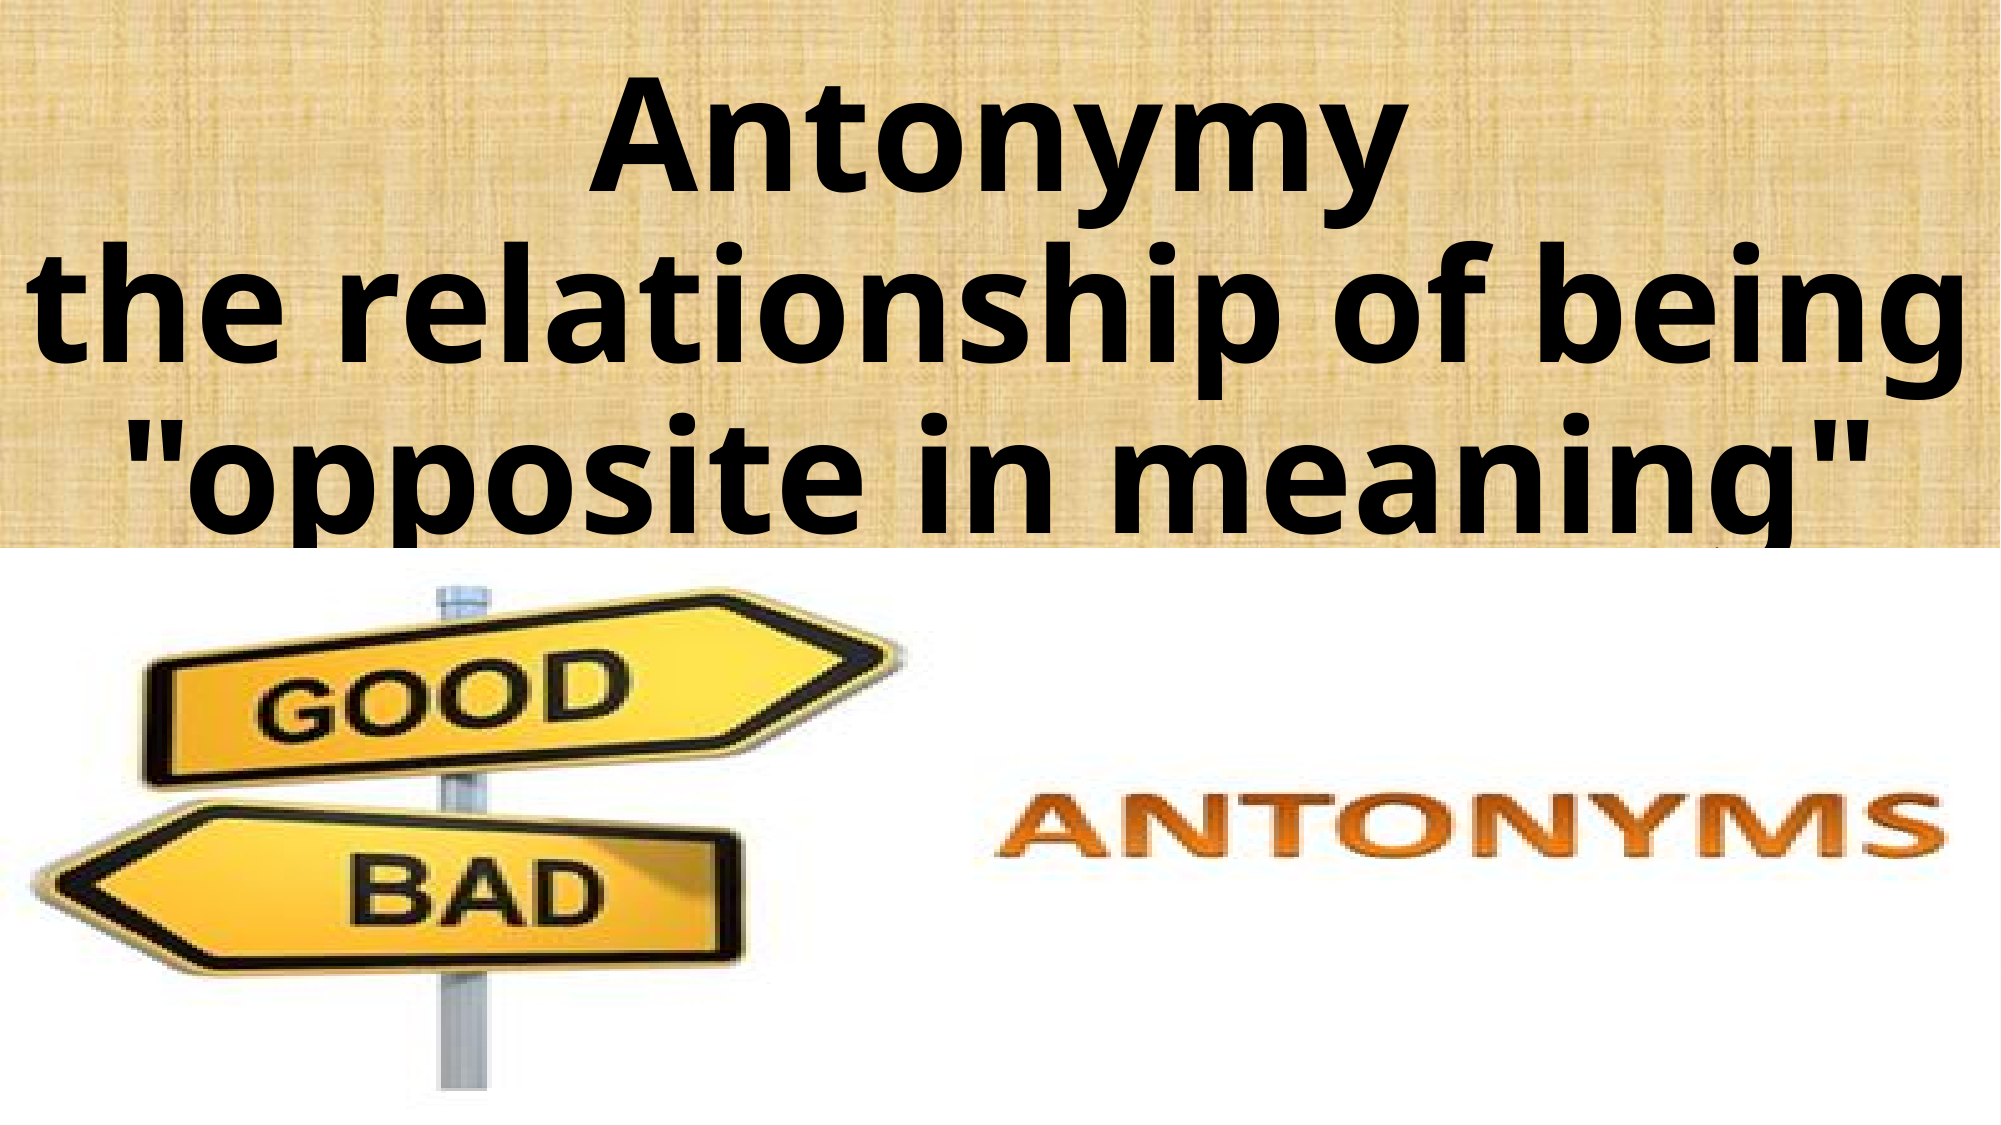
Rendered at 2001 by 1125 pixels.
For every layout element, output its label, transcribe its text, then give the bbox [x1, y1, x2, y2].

picture [0, 0, 2001, 1125]
title Antonymy the relationship of being "opposite in meaning" [0, 0, 2000, 548]
